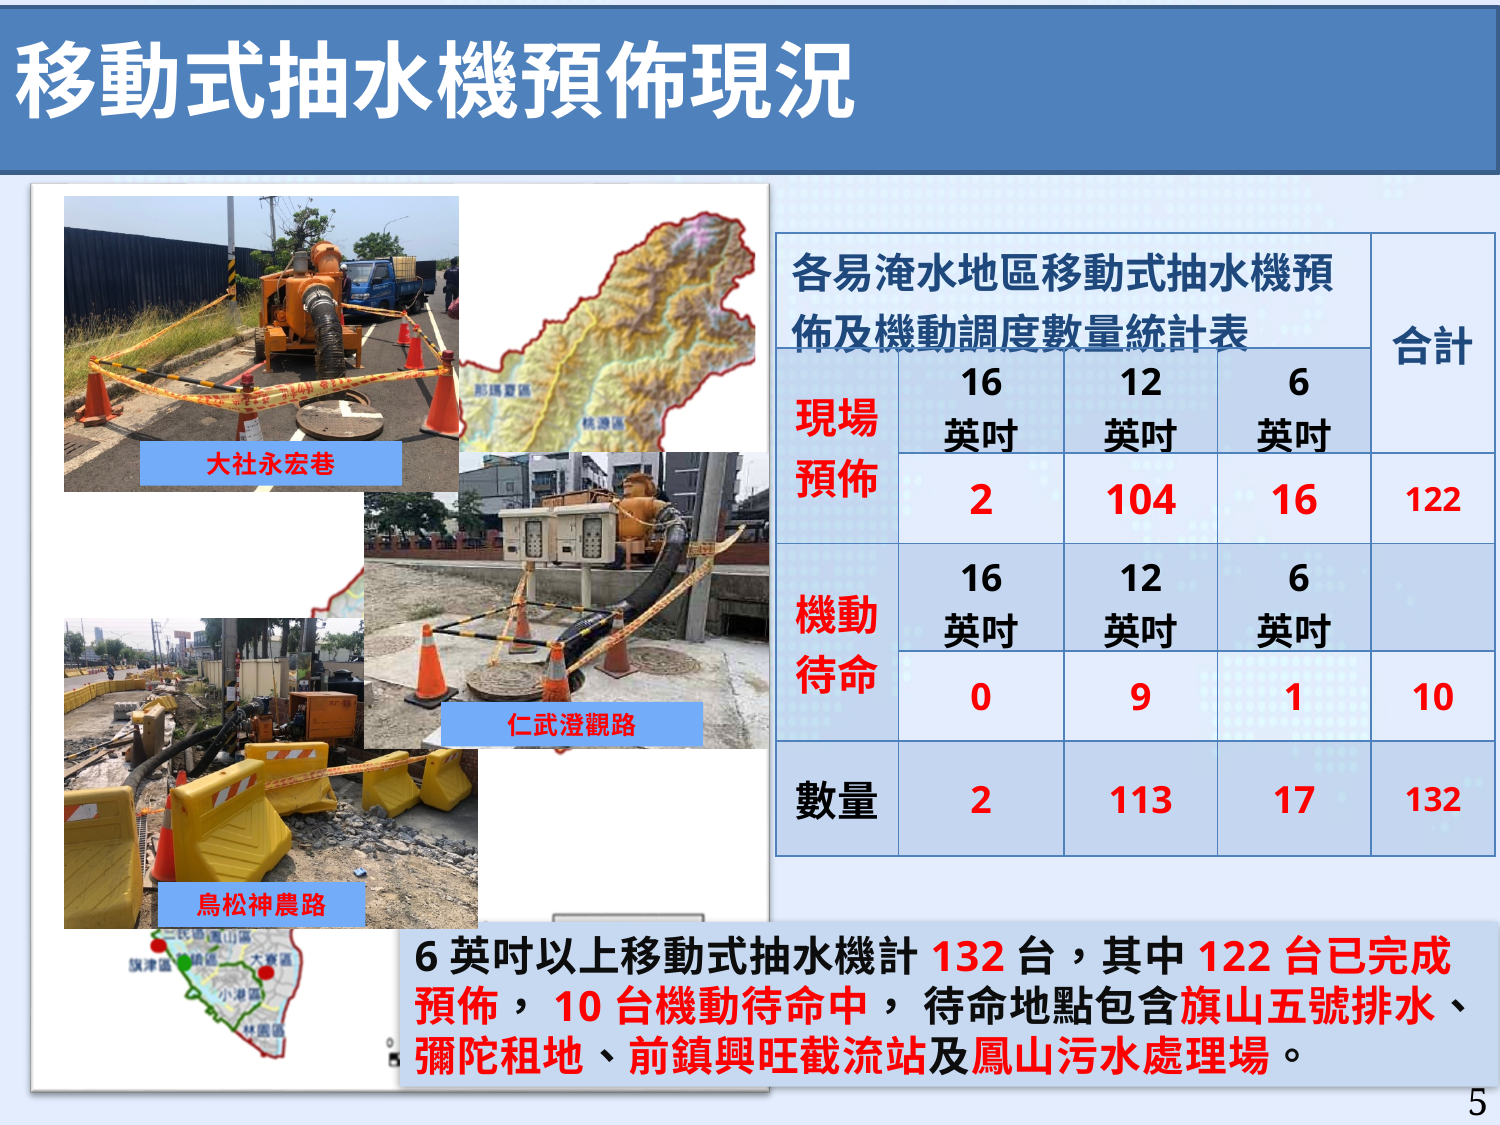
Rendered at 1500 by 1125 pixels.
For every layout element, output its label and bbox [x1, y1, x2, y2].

text_box [0, 6, 1500, 173]
picture [0, 0, 1500, 6]
picture [0, 173, 1500, 1125]
